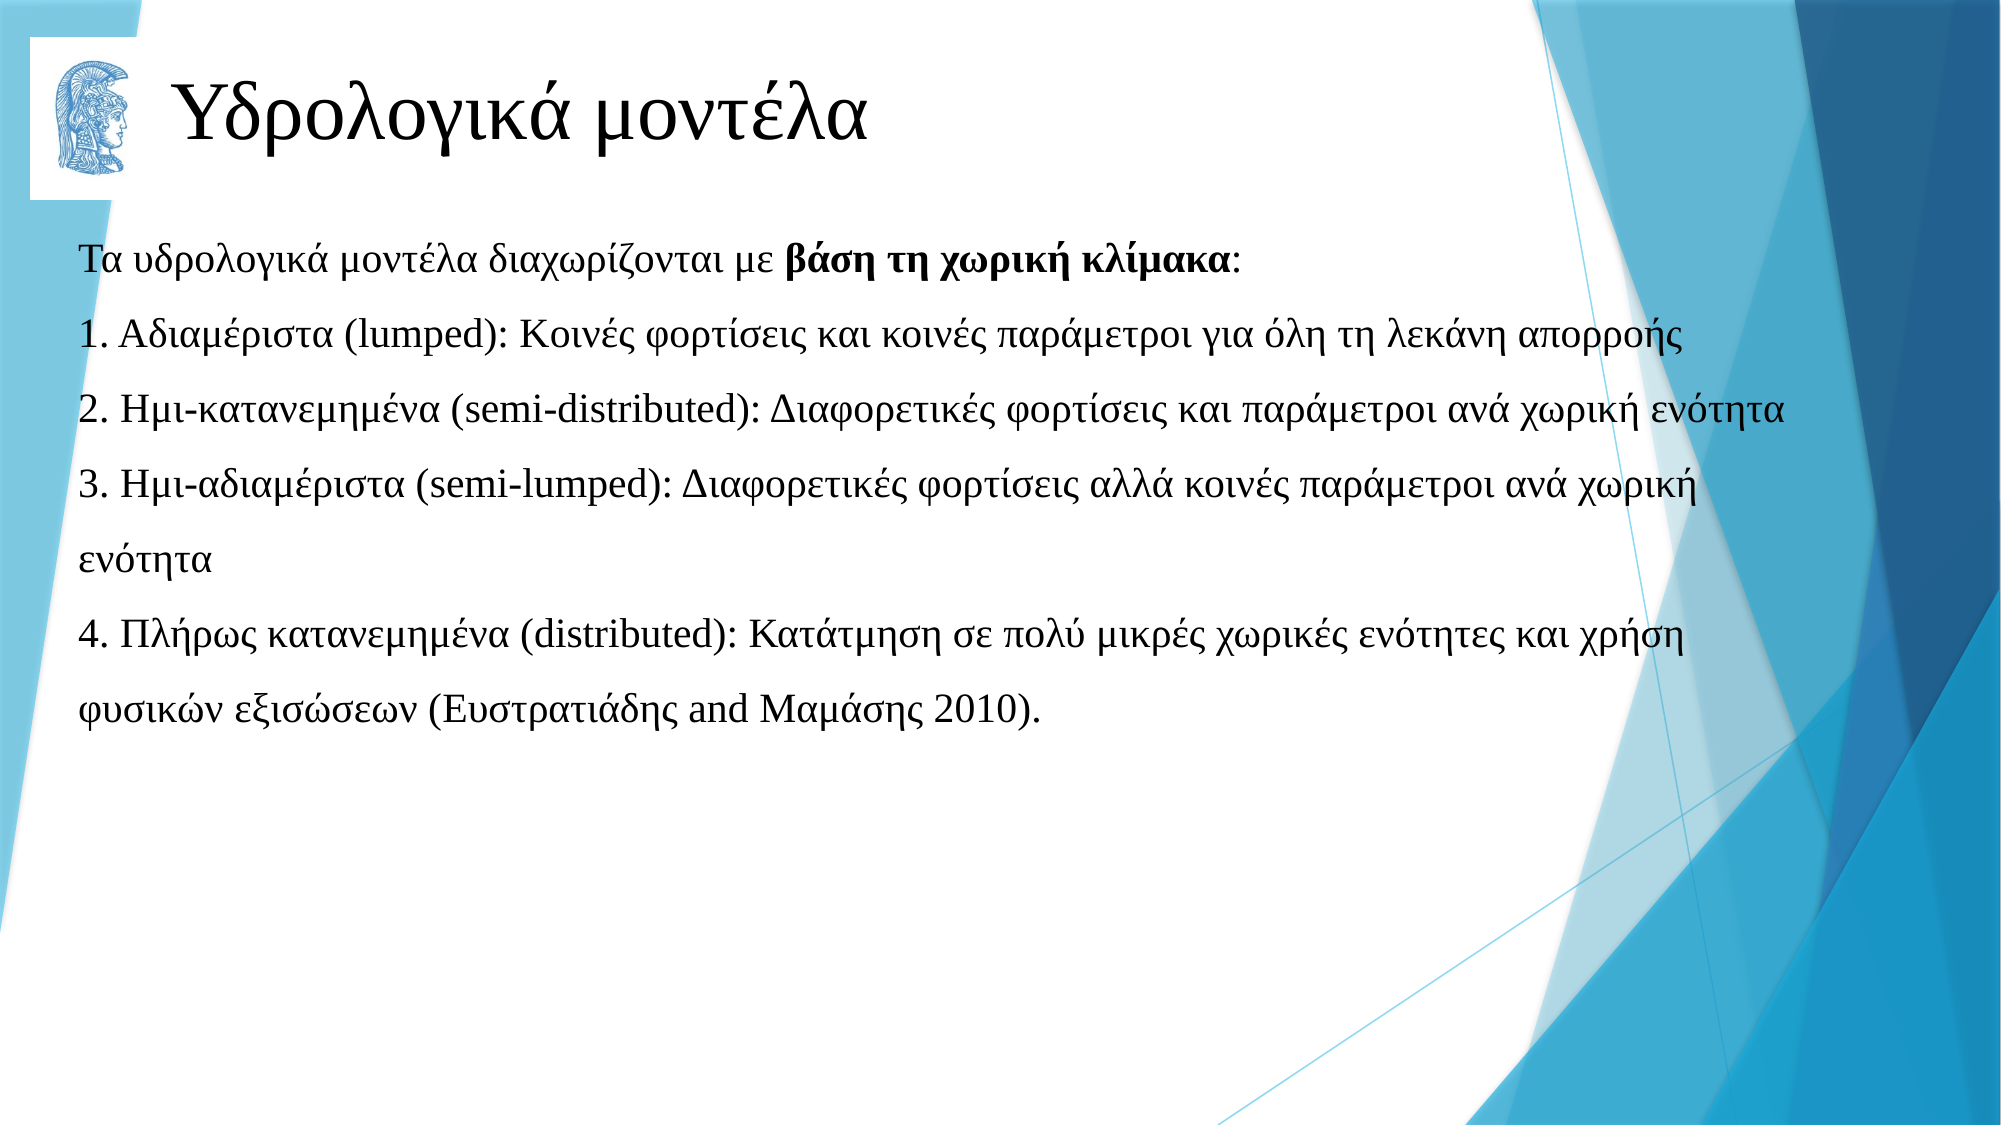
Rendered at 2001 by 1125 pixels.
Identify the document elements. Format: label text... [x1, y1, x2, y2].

text_box Τα υδρολογικά μοντέλα διαχωρίζονται με βάση τη χωρική κλίμακα: 1. Αδιαμέριστα (lumped): Κοινές φορτίσεις και κοινές παράμετροι για όλη τη λεκάνη απορροής 2. Ημι-κατανεμημένα (semi-distributed): Διαφορετικές φορτίσεις και παράμετροι ανά χωρική ενότητα 3. Ημι-αδιαμέριστα (semi-lumped): Διαφορετικές φορτίσεις αλλά κοινές παράμετροι ανά χωρική ενότητα 4. Πλήρως κατανεμημένα (distributed): Κατάτμηση σε πολύ μικρές χωρικές ενότητες και χρήση φυσικών εξισώσεων (Ευστρατιάδης and Μαμάσης 2010). [63, 198, 1834, 739]
title Υδρολογικά μοντέλα [155, 0, 1742, 164]
picture [29, 37, 156, 201]
text_box [155, 739, 1638, 1125]
